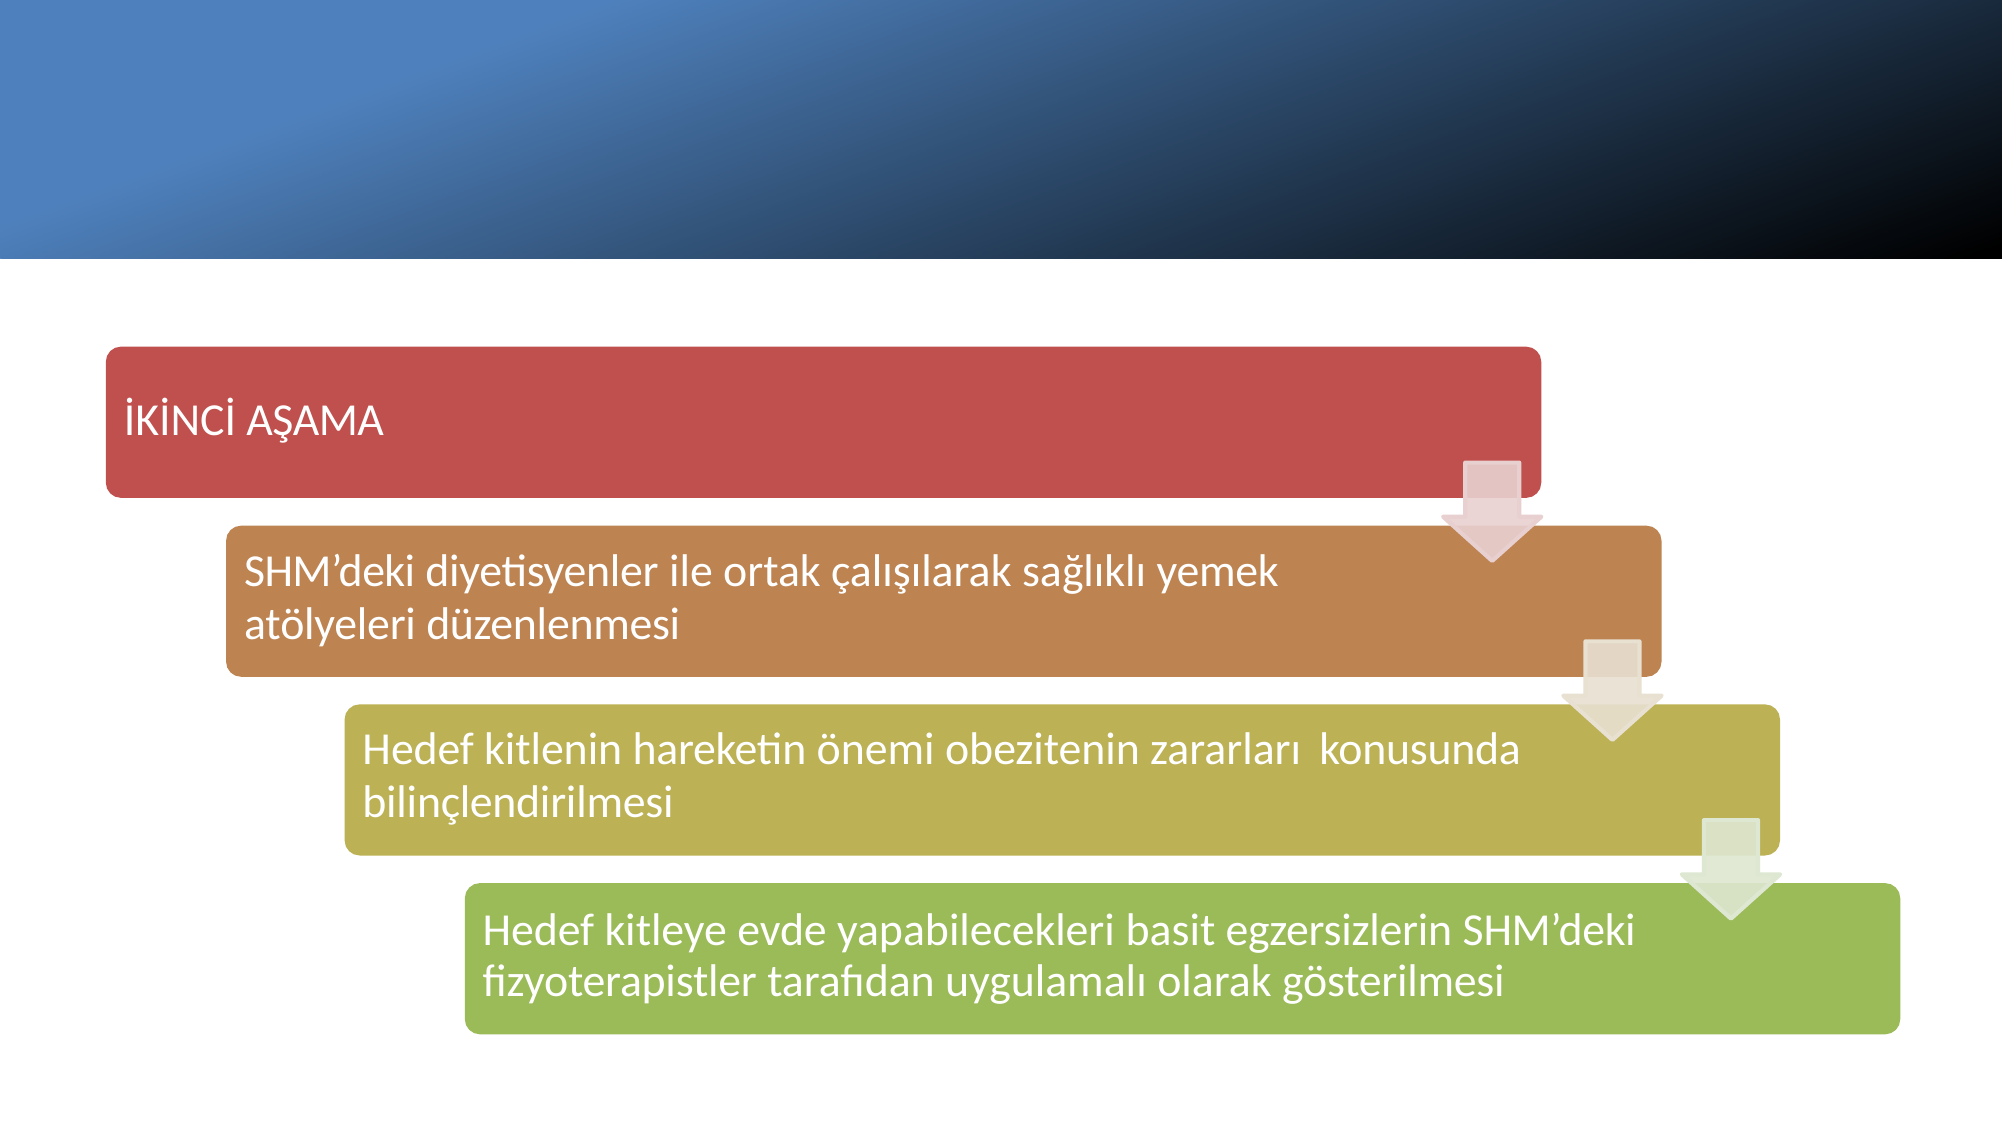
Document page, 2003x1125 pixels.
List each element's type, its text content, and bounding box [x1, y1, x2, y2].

picture [0, 0, 2003, 259]
text_box [105, 346, 1542, 498]
title İKİNCİ AŞAMA [121, 387, 389, 578]
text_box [1440, 460, 1783, 921]
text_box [225, 525, 1901, 1035]
